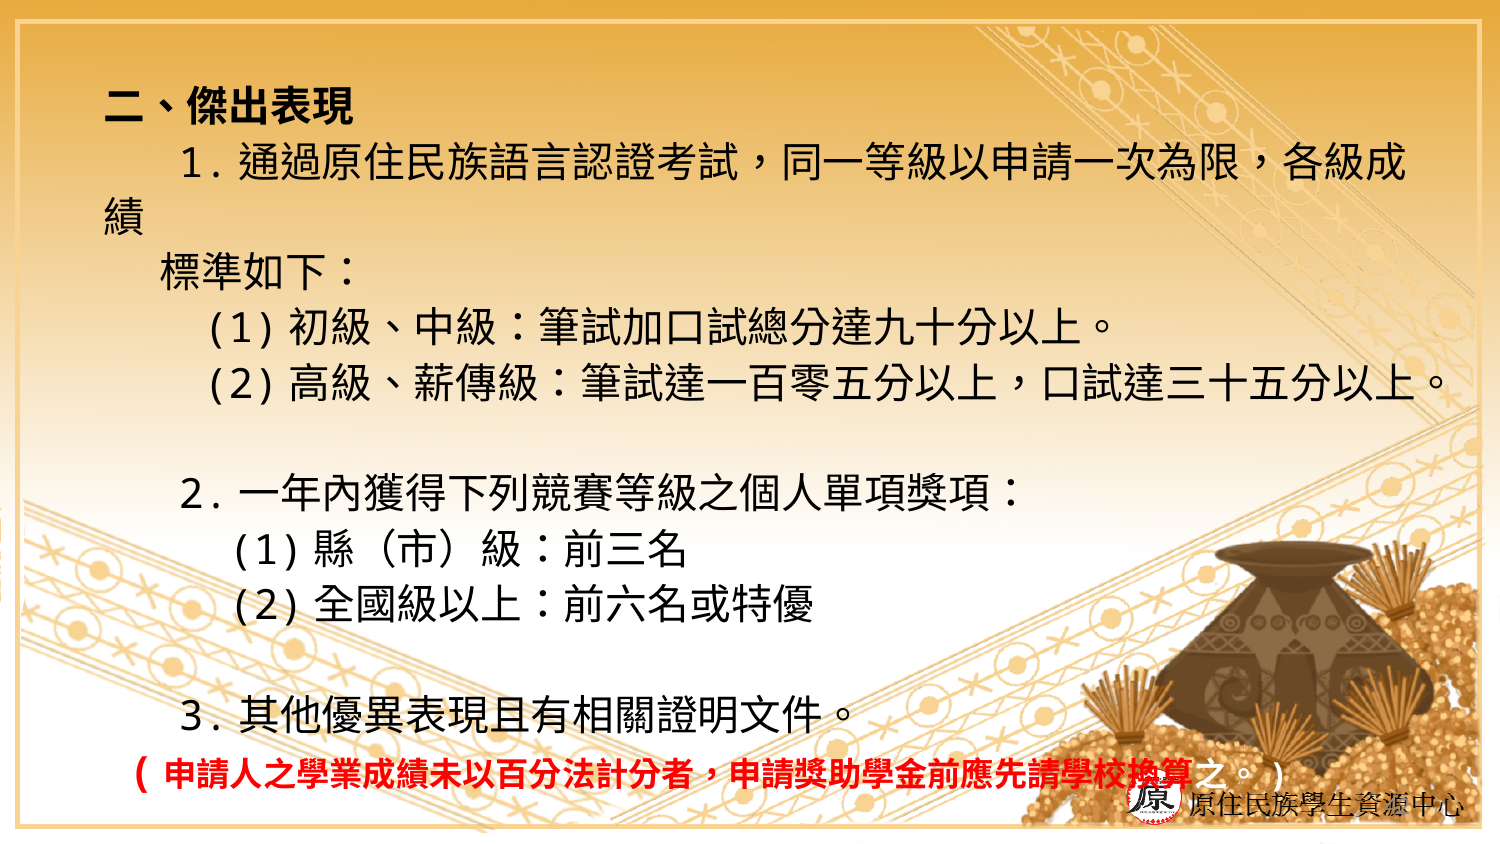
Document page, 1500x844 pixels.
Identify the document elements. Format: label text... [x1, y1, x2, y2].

picture [0, 0, 1500, 844]
list 二、傑出表現 1.通過原住民族語言認證考試，同一等級以申請一次為限，各級成績 標準如下： (1)初級、中級：筆試加口試總分達九十分以上。 (2)高級、薪傳級：筆試達一百零五分以上，口試達三十五分以上。 2.一年內獲得下列競賽等級之個人單項獎項： (1)縣（市）級：前三名 (2)全國級以上：前六名或特優 3.其他優異表現且有相關證明文件。 (申請人之學業成績未以百分法計分者，申請獎助學金前應先請學校換算之。) [88, 67, 1439, 719]
slide_number 42 [1074, 782, 1425, 827]
